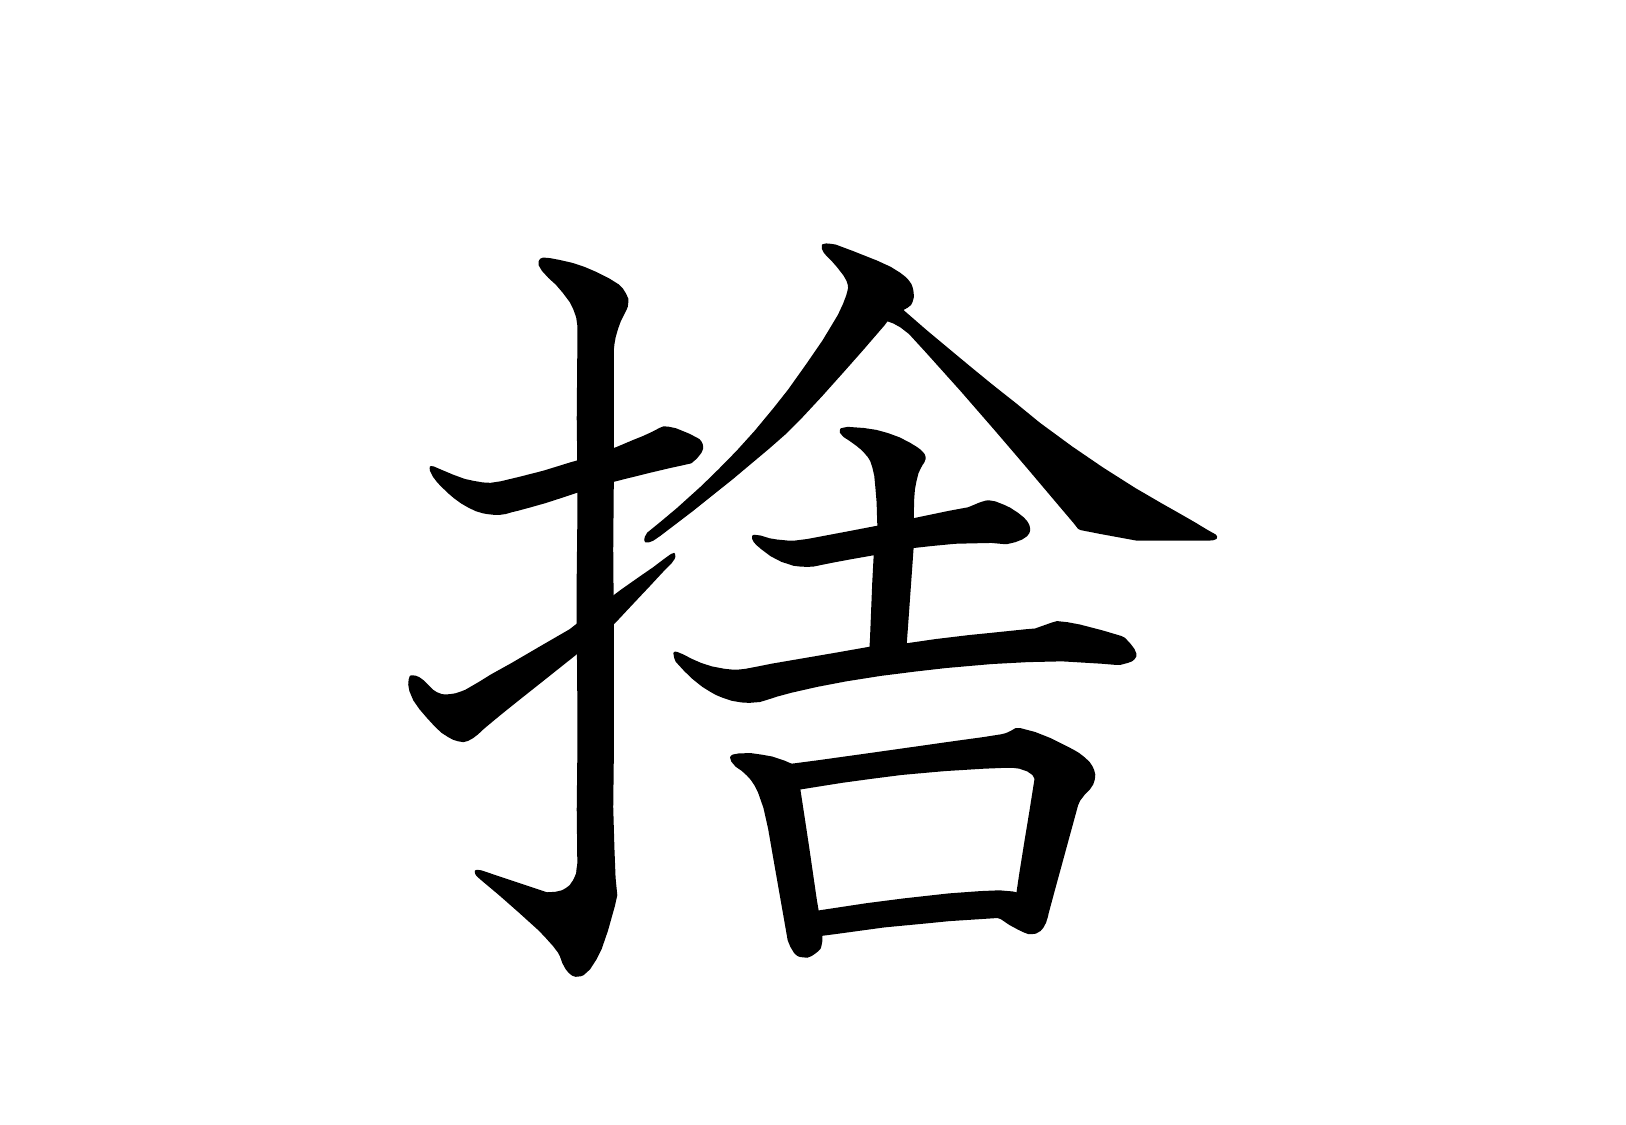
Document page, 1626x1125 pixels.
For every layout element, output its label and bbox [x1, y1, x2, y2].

text_box [408, 243, 1218, 977]
